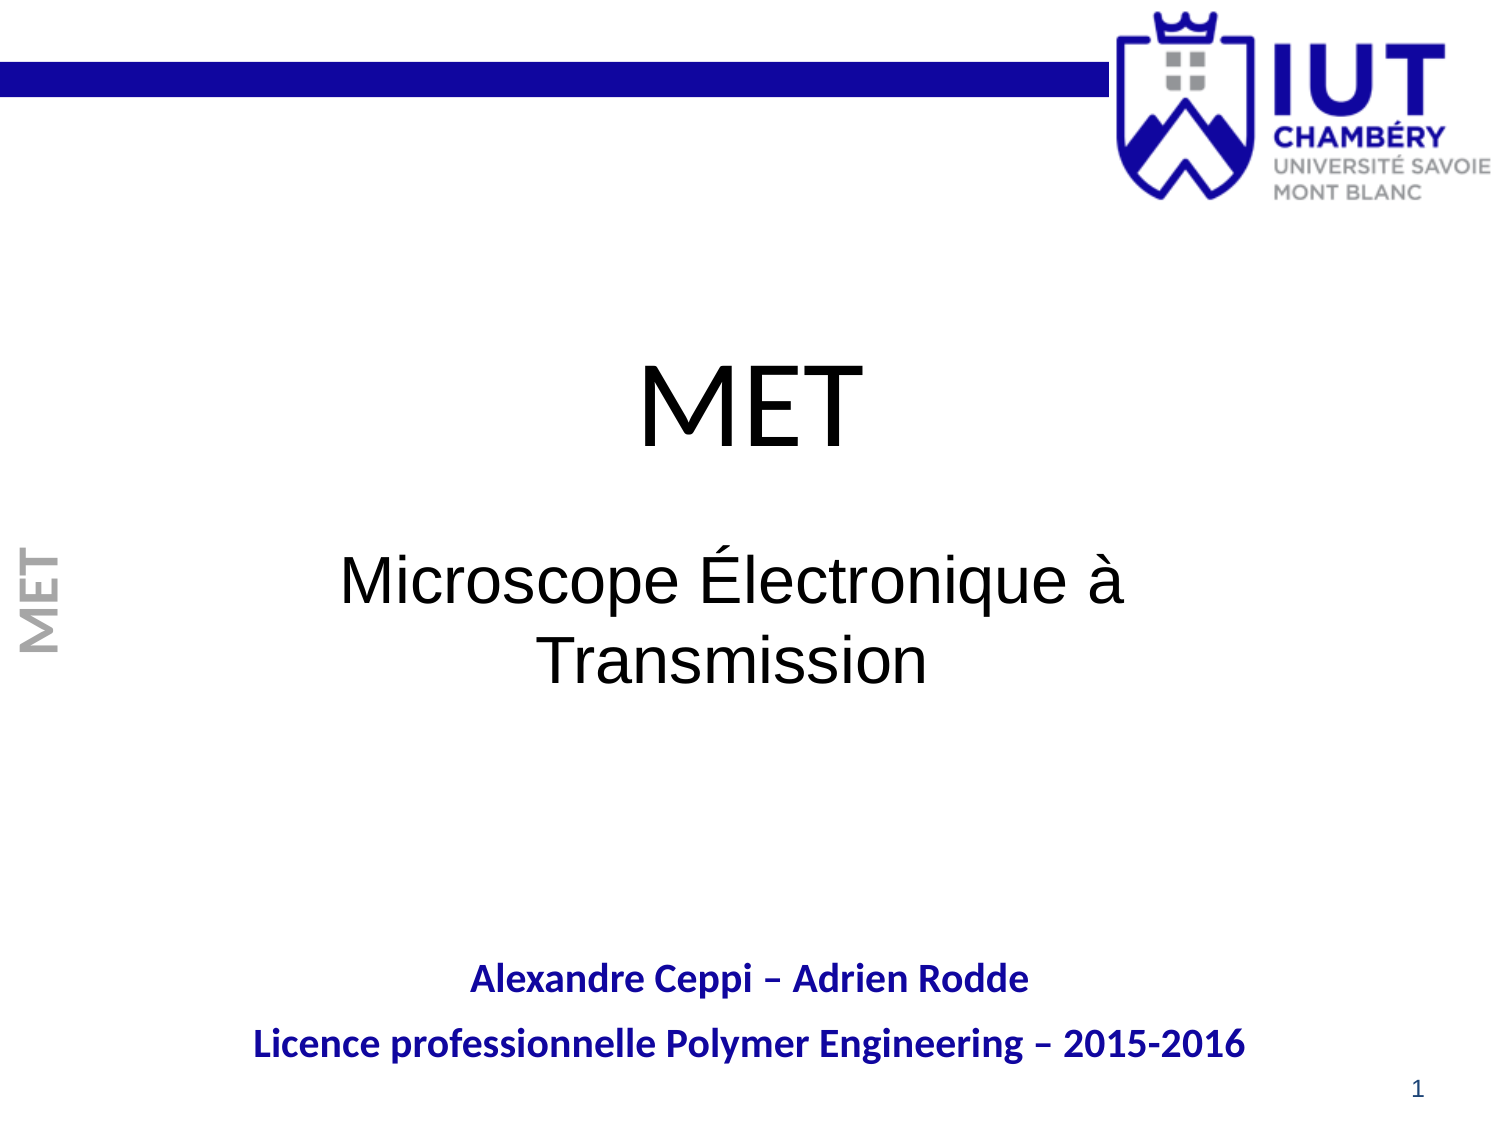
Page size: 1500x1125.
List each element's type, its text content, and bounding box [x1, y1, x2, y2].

text_box MET [0, 131, 272, 943]
text_box [0, 60, 1104, 99]
title MET [272, 302, 1425, 491]
text_box Alexandre Ceppi – Adrien Rodde Licence professionnelle Polymer Engineering – 2015-2016 [0, 943, 1500, 1123]
text_box Microscope Électronique à Transmission [272, 529, 1282, 704]
picture [1109, 4, 1500, 209]
